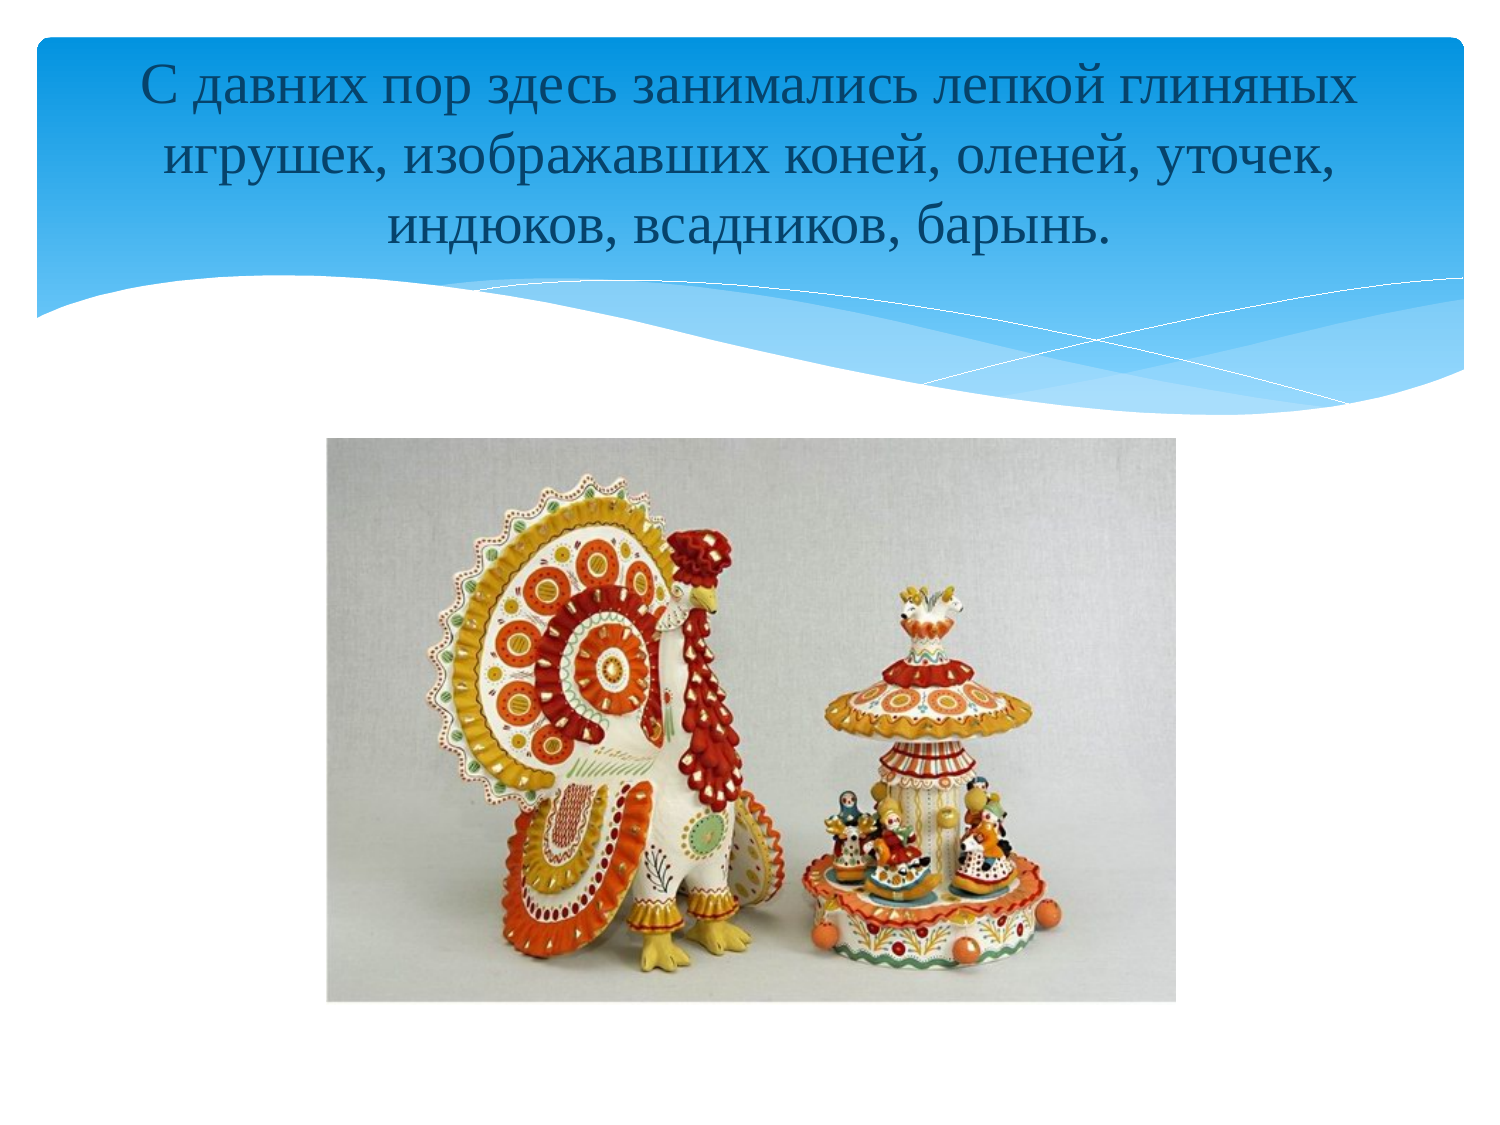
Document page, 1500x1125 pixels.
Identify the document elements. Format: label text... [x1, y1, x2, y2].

title С давних пор здесь занимались лепкой глиняных игрушек, изображавших коней, оленей, уточек, индюков, всадников, барынь. [75, 45, 1425, 256]
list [325, 438, 1176, 1006]
